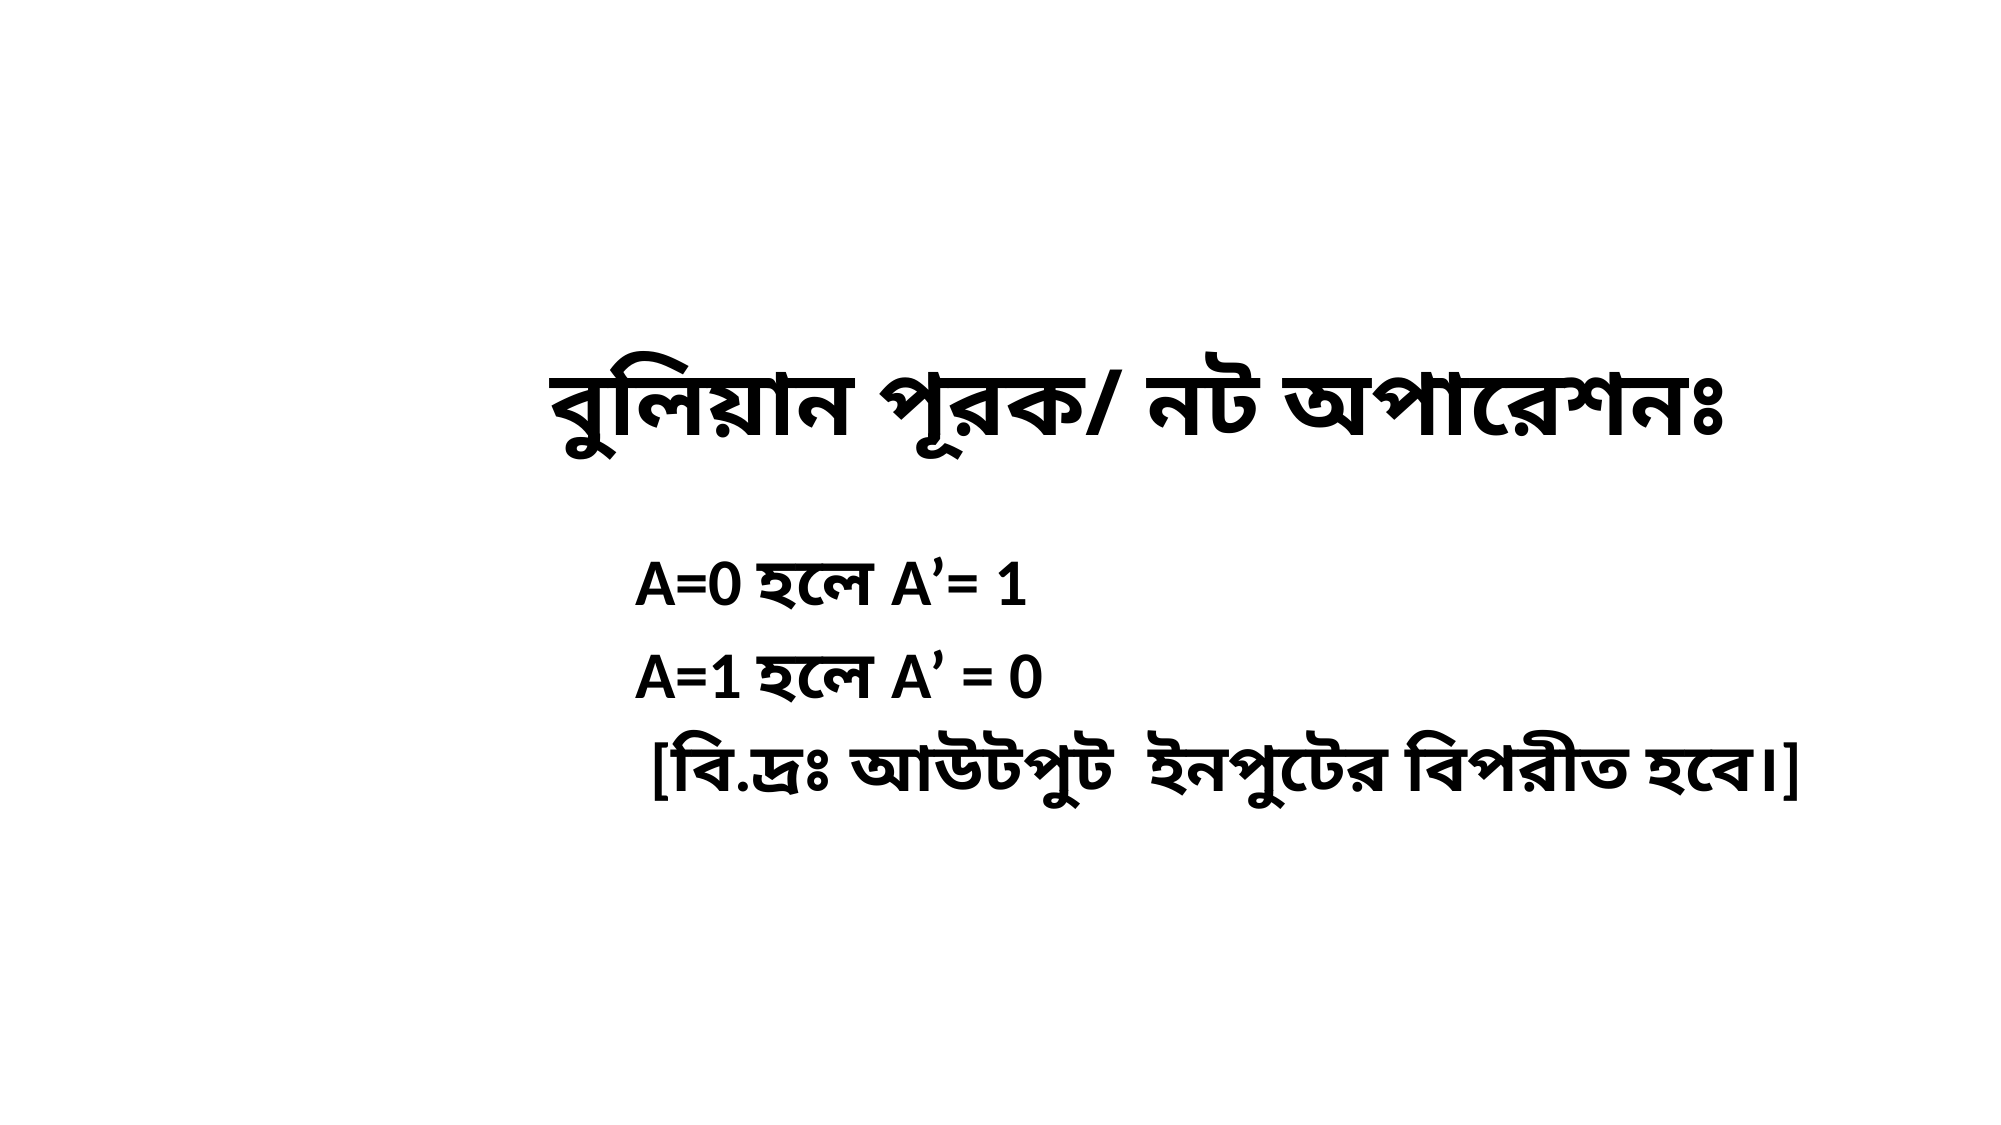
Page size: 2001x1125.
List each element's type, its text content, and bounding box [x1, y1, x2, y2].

list A=0 হলে A’= 1 A=1 হলে A’ = 0 [বি.দ্রঃ আউটপুট ইনপুটের বিপরীত হবে।] [620, 540, 1863, 1066]
title বুলিয়ান পূরক/ নট অপারেশনঃ [535, 297, 2000, 515]
